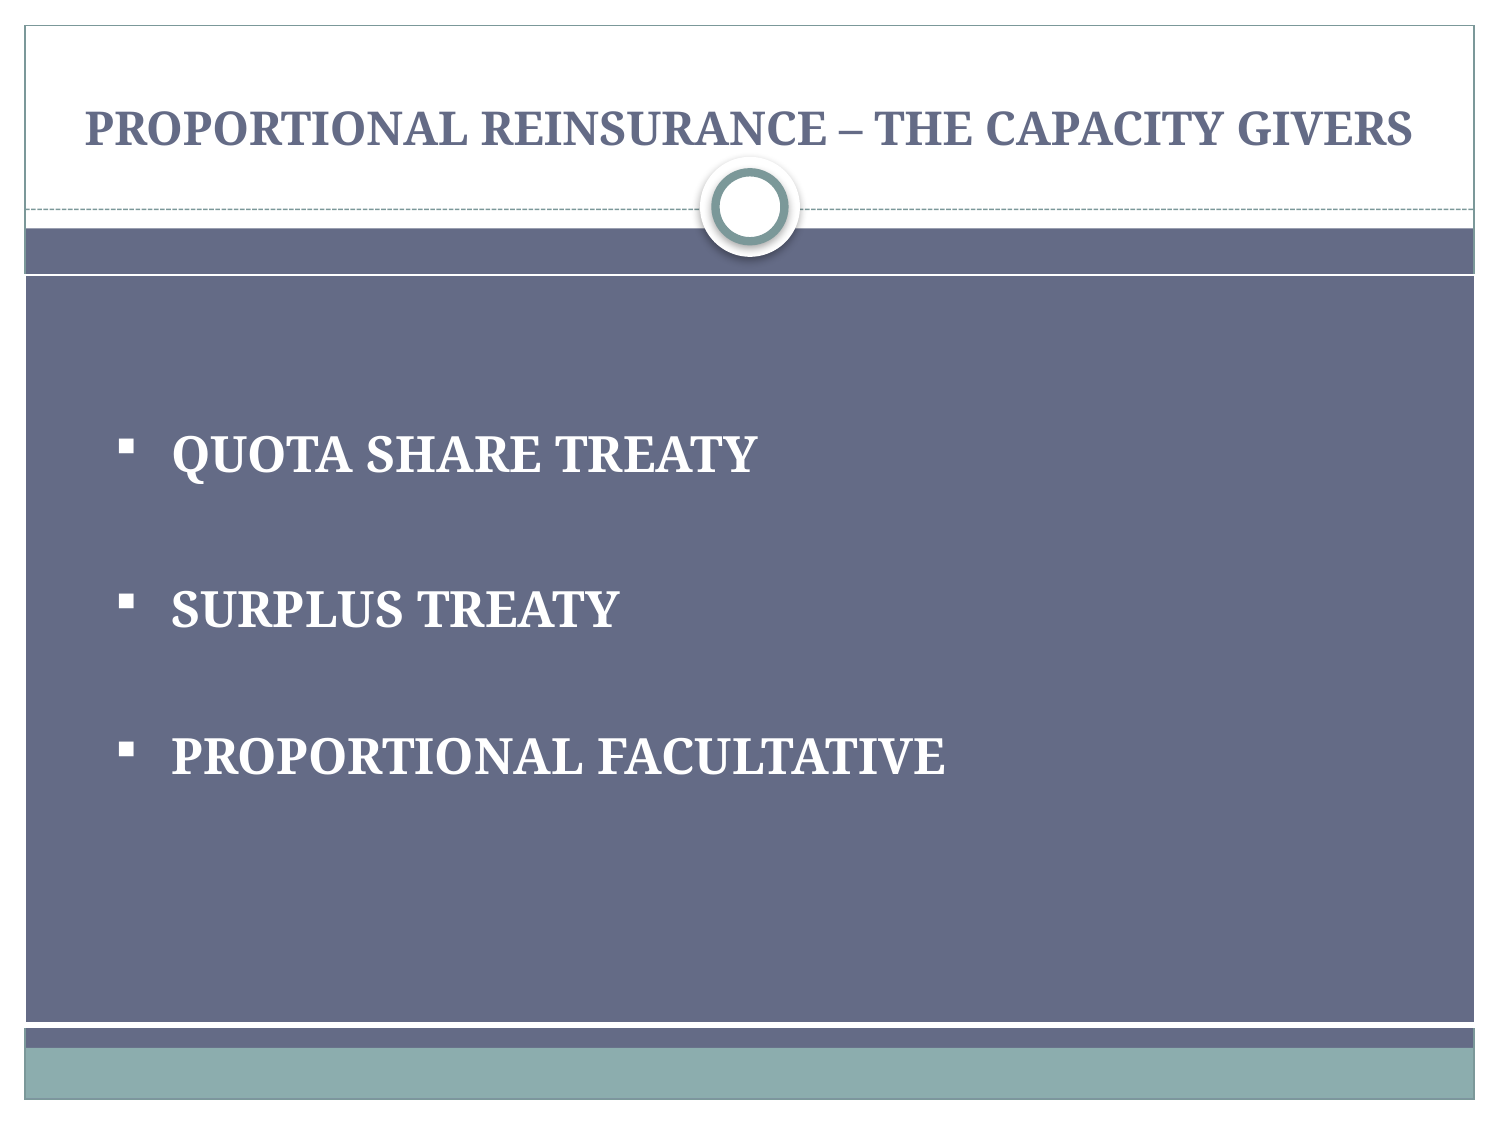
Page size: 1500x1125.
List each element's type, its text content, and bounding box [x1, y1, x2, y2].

table_header QUOTA SHARE TREATY SURPLUS TREATY PROPORTIONAL FACULTATIVE [26, 276, 1474, 1022]
title PROPORTIONAL REINSURANCE – THE CAPACITY GIVERS [49, 37, 1450, 162]
